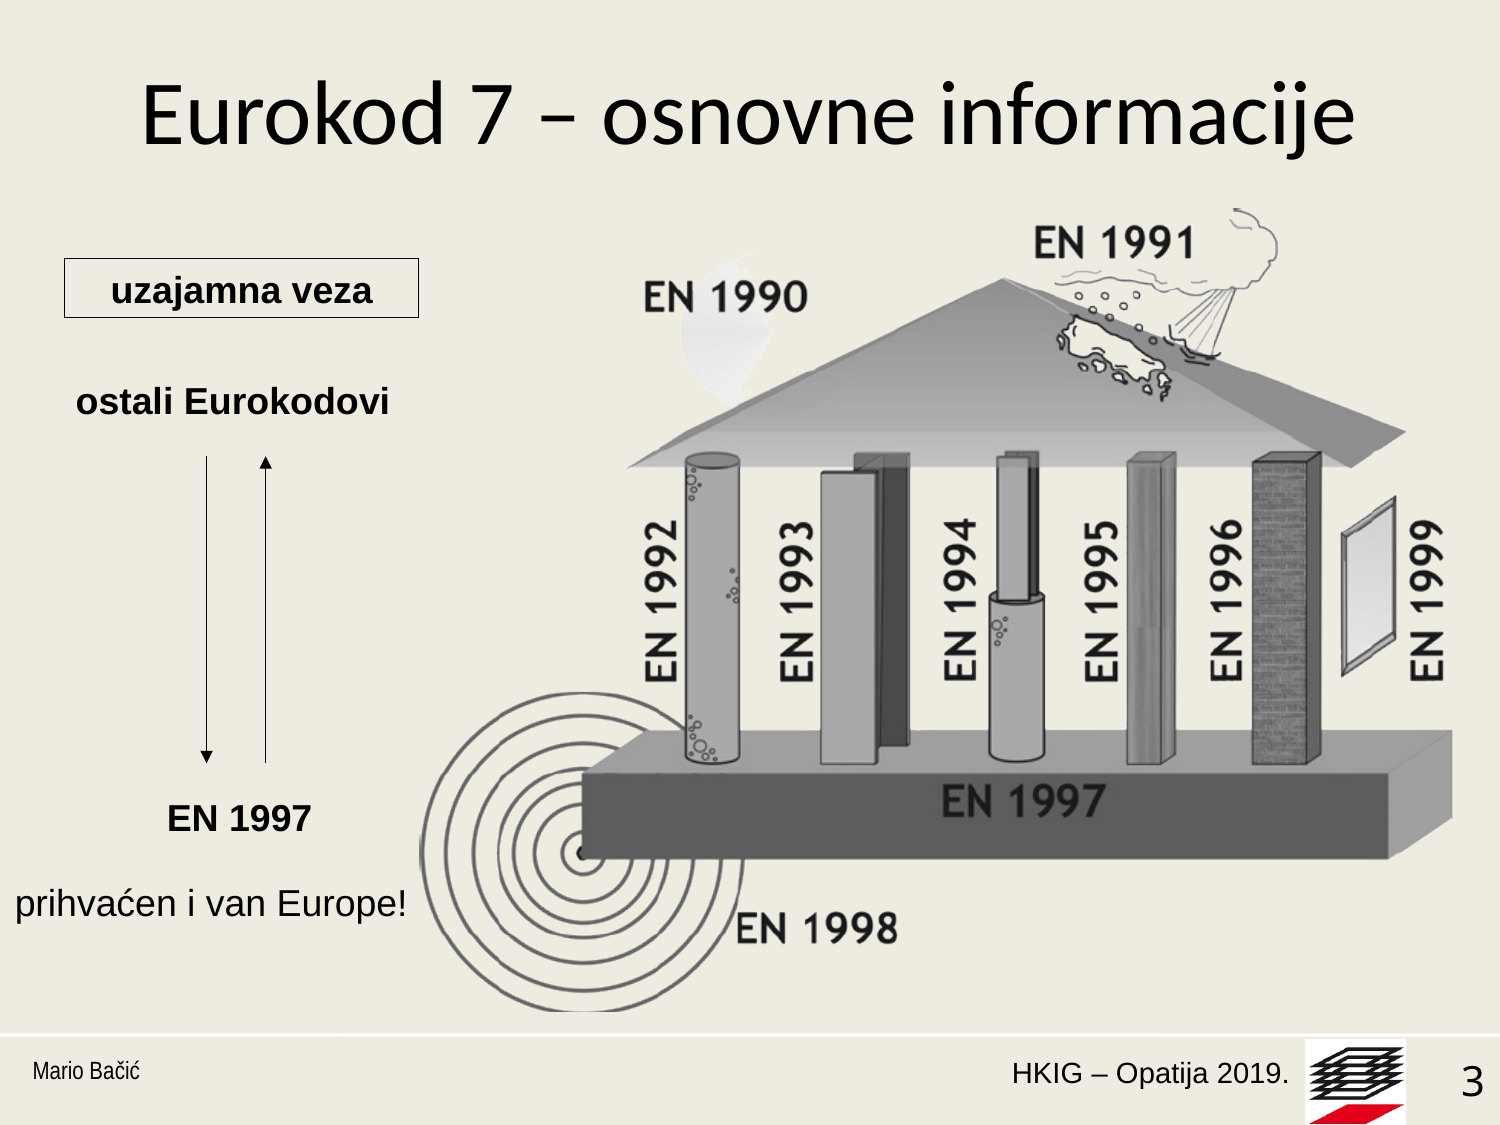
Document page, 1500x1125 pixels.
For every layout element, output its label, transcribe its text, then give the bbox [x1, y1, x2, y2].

text_box ostali Eurokodovi [60, 369, 413, 430]
title Eurokod 7 – osnovne informacije [75, 45, 1425, 233]
picture [418, 207, 1453, 1012]
text_box EN 1997 [94, 786, 385, 847]
slide_number 3 [1316, 1046, 1500, 1125]
picture [1305, 1039, 1406, 1125]
slide_number Mario Bačić [17, 1046, 999, 1125]
text_box uzajamna veza [64, 258, 413, 318]
text_box prihvaćen i van Europe! [0, 871, 413, 931]
